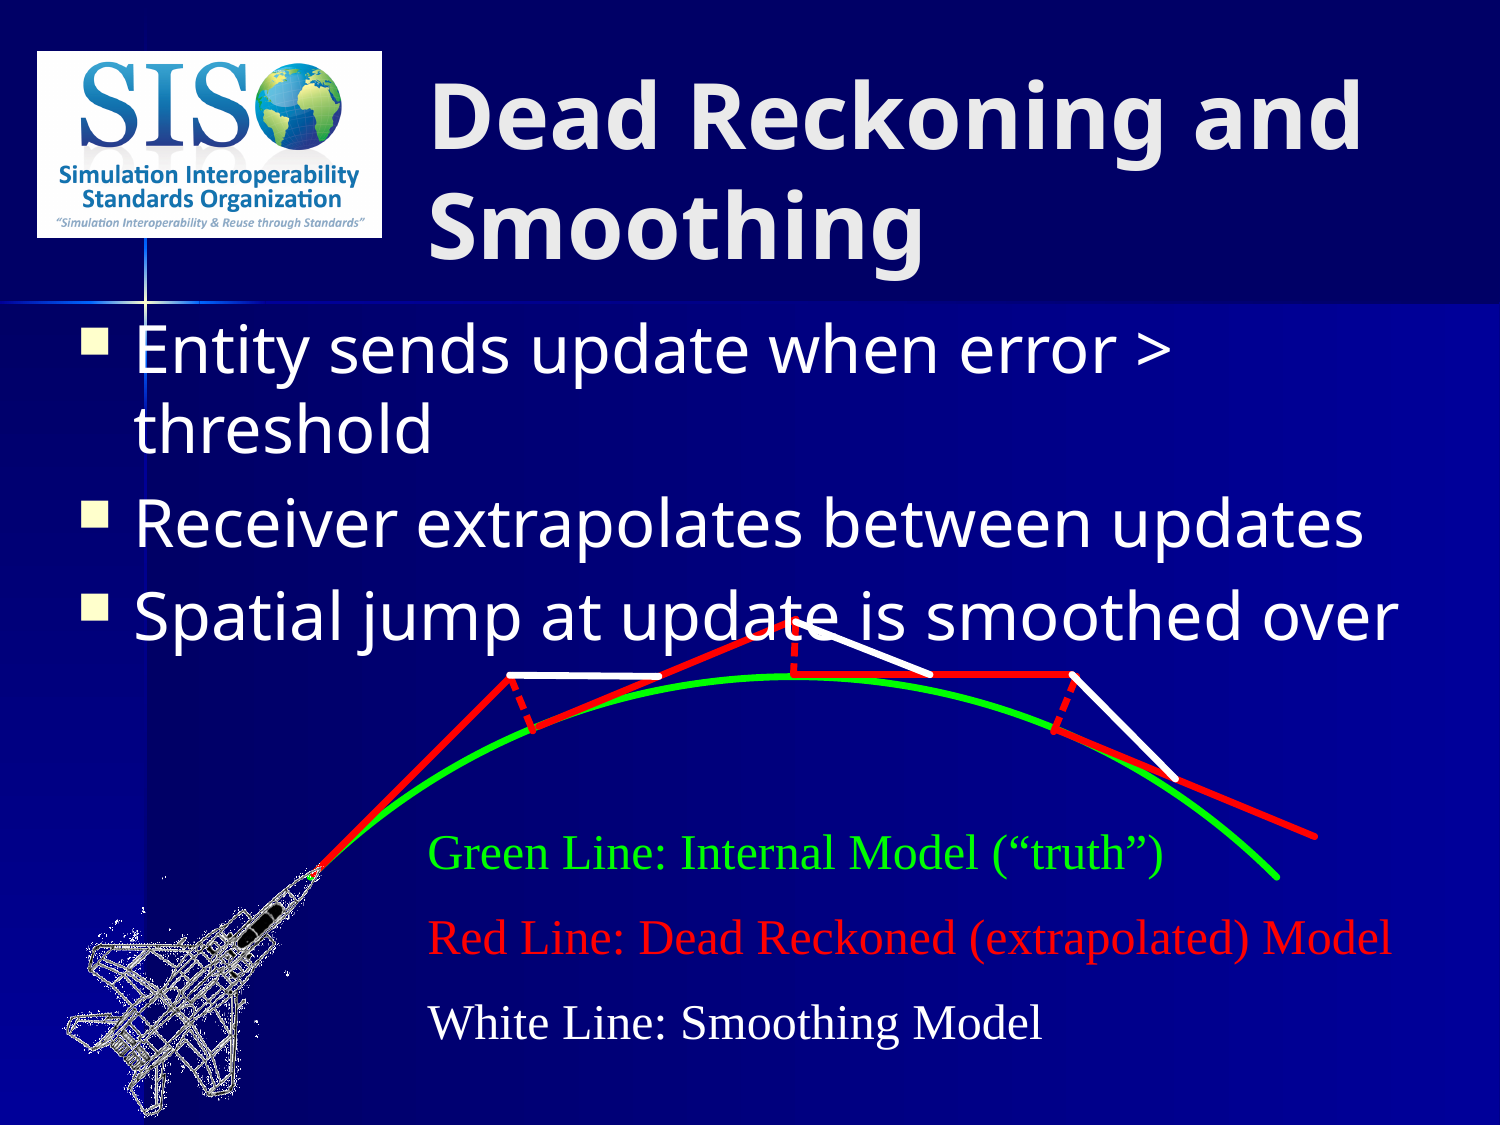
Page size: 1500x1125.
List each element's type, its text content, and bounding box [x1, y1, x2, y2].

text_box Green Line: Internal Model (“truth”) Red Line: Dead Reckoned (extrapolated) Model White Line: Smoothing Model [1330, 812, 1438, 1058]
title Dead Reckoning and Smoothing [412, 49, 1451, 286]
text_box Entity sends update when error > threshold Receiver extrapolates between updates Spatial jump at update is smoothed over [62, 299, 1463, 588]
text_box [62, 349, 1326, 1125]
picture [37, 51, 382, 238]
